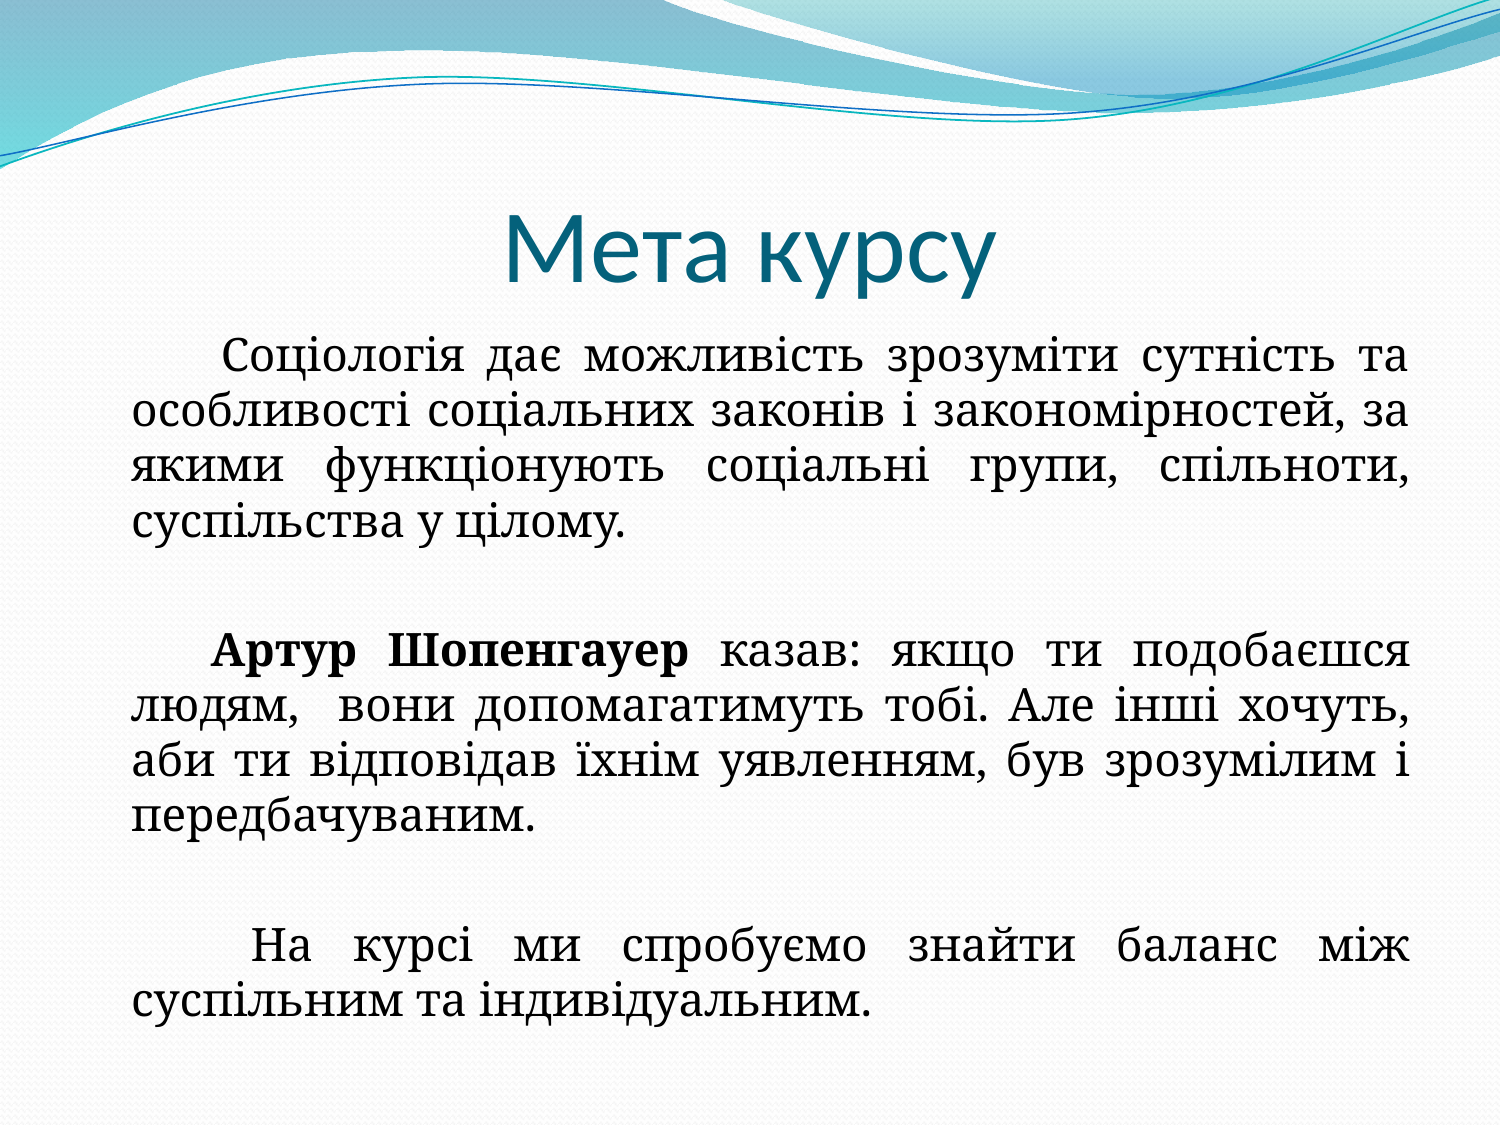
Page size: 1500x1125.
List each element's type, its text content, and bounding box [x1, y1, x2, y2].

list Соціологія дає можливість зрозуміти сутність та особливості соціальних законів і закономірностей, за якими функціонують соціальні групи, спільноти, суспільства у цілому. Артур Шопенгауер казав: якщо ти подобаєшся людям, вони допомагатимуть тобі. Але інші хочуть, аби ти відповідав їхнім уявленням, був зрозумілим і передбачуваним. На курсі ми спробуємо знайти баланс між суспільним та індивідуальним. [75, 317, 1425, 1038]
title Мета курсу [75, 115, 1425, 303]
